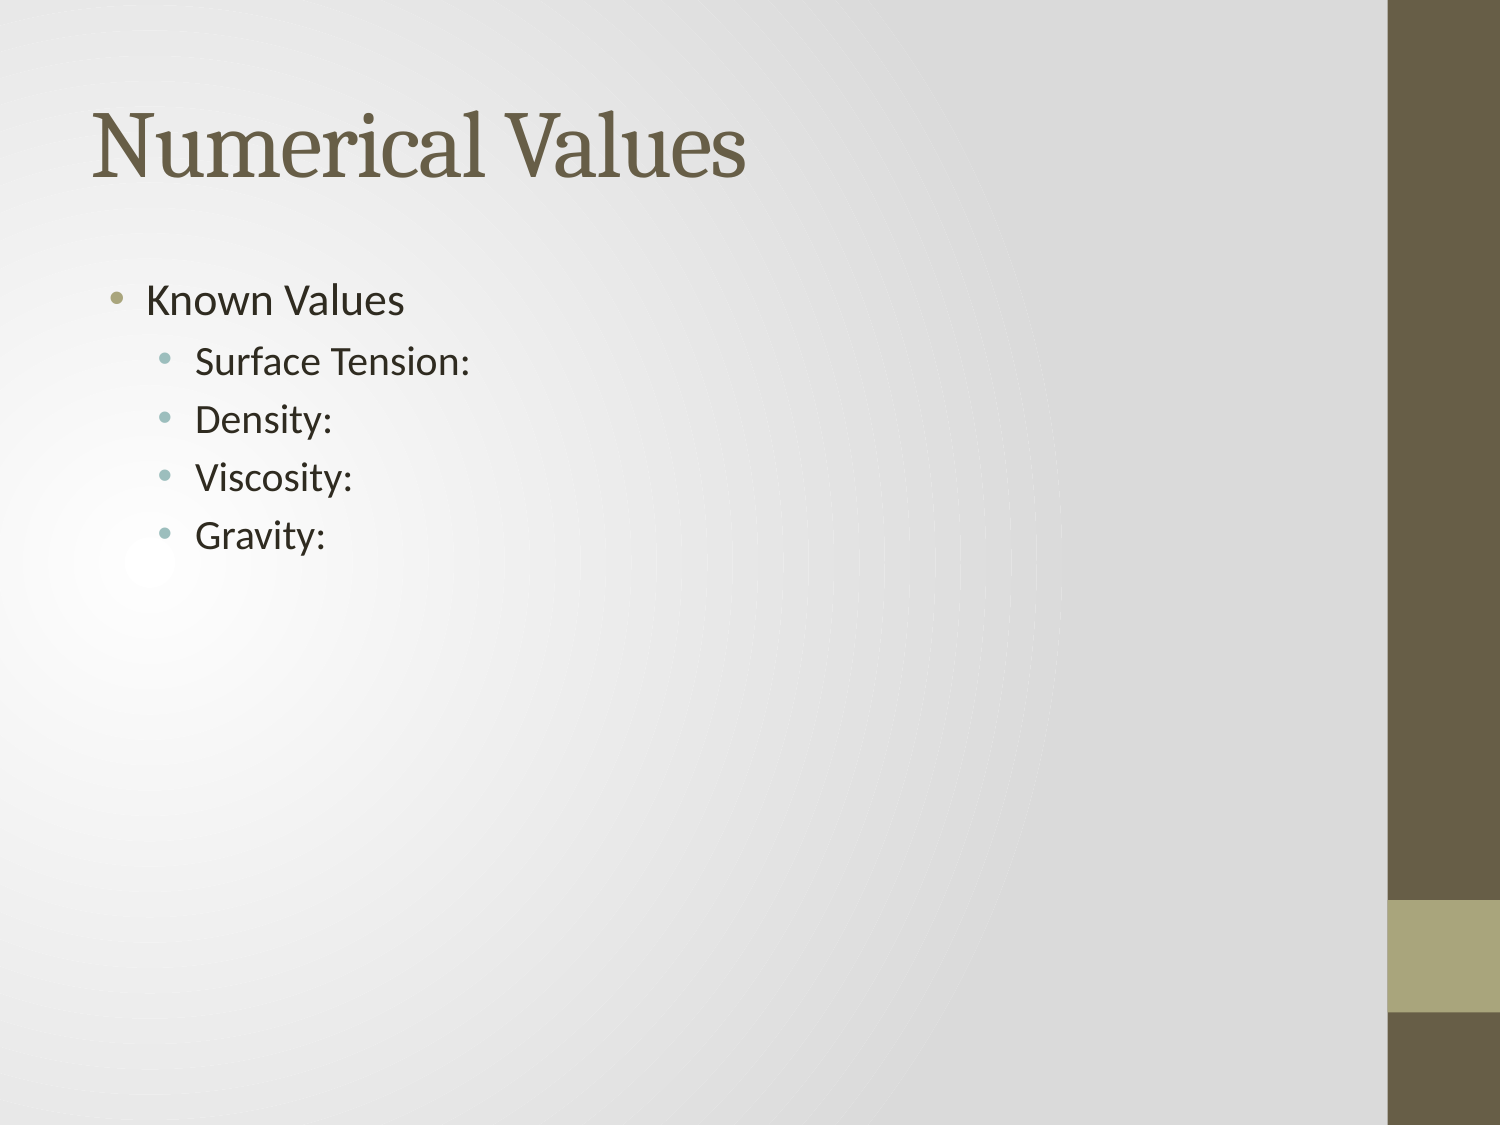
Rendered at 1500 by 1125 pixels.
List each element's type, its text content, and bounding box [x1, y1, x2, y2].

title Numerical Values [75, 45, 1325, 233]
